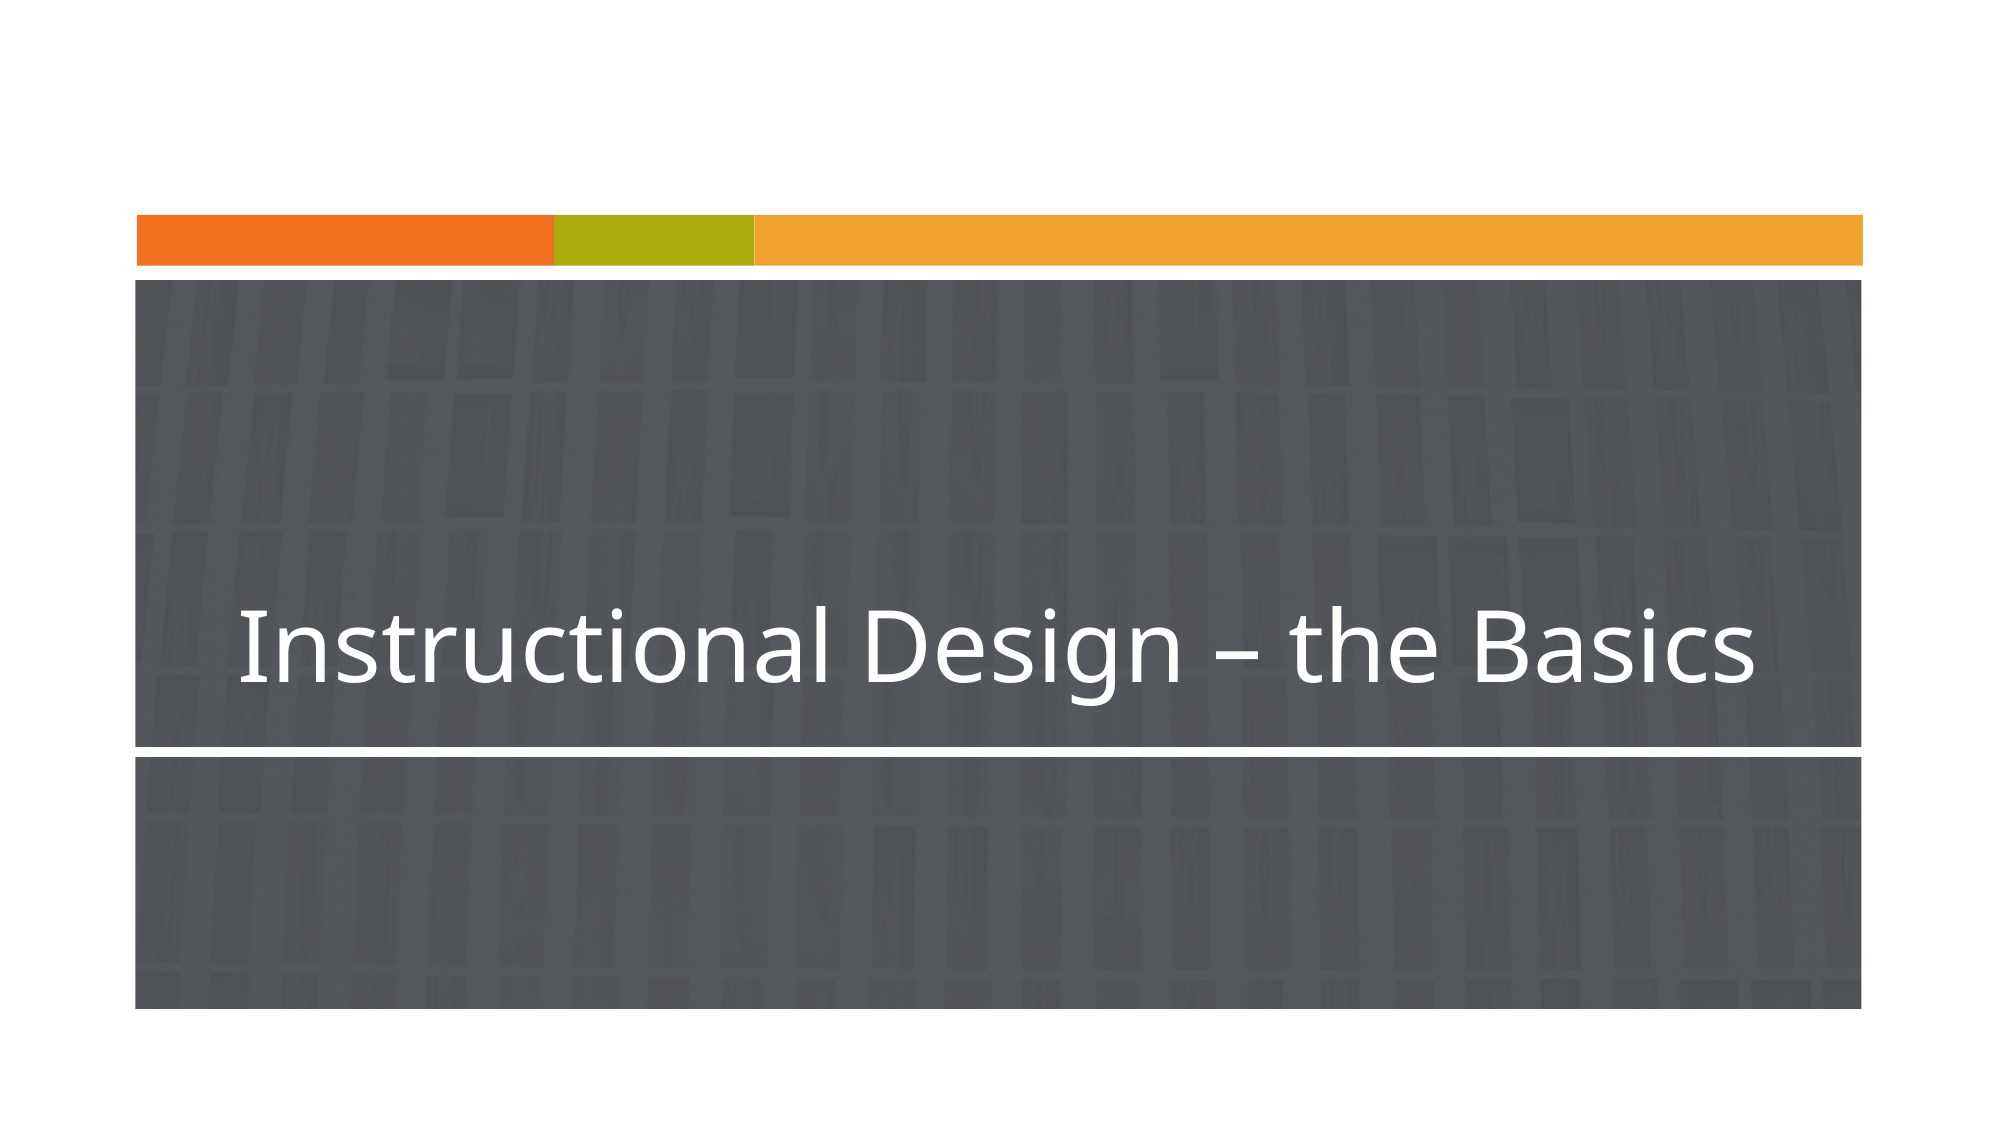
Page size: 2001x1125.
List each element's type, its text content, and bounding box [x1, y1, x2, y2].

picture [135, 280, 1862, 747]
picture [135, 757, 1862, 1009]
title Instructional Design – the Basics [136, 280, 1862, 712]
